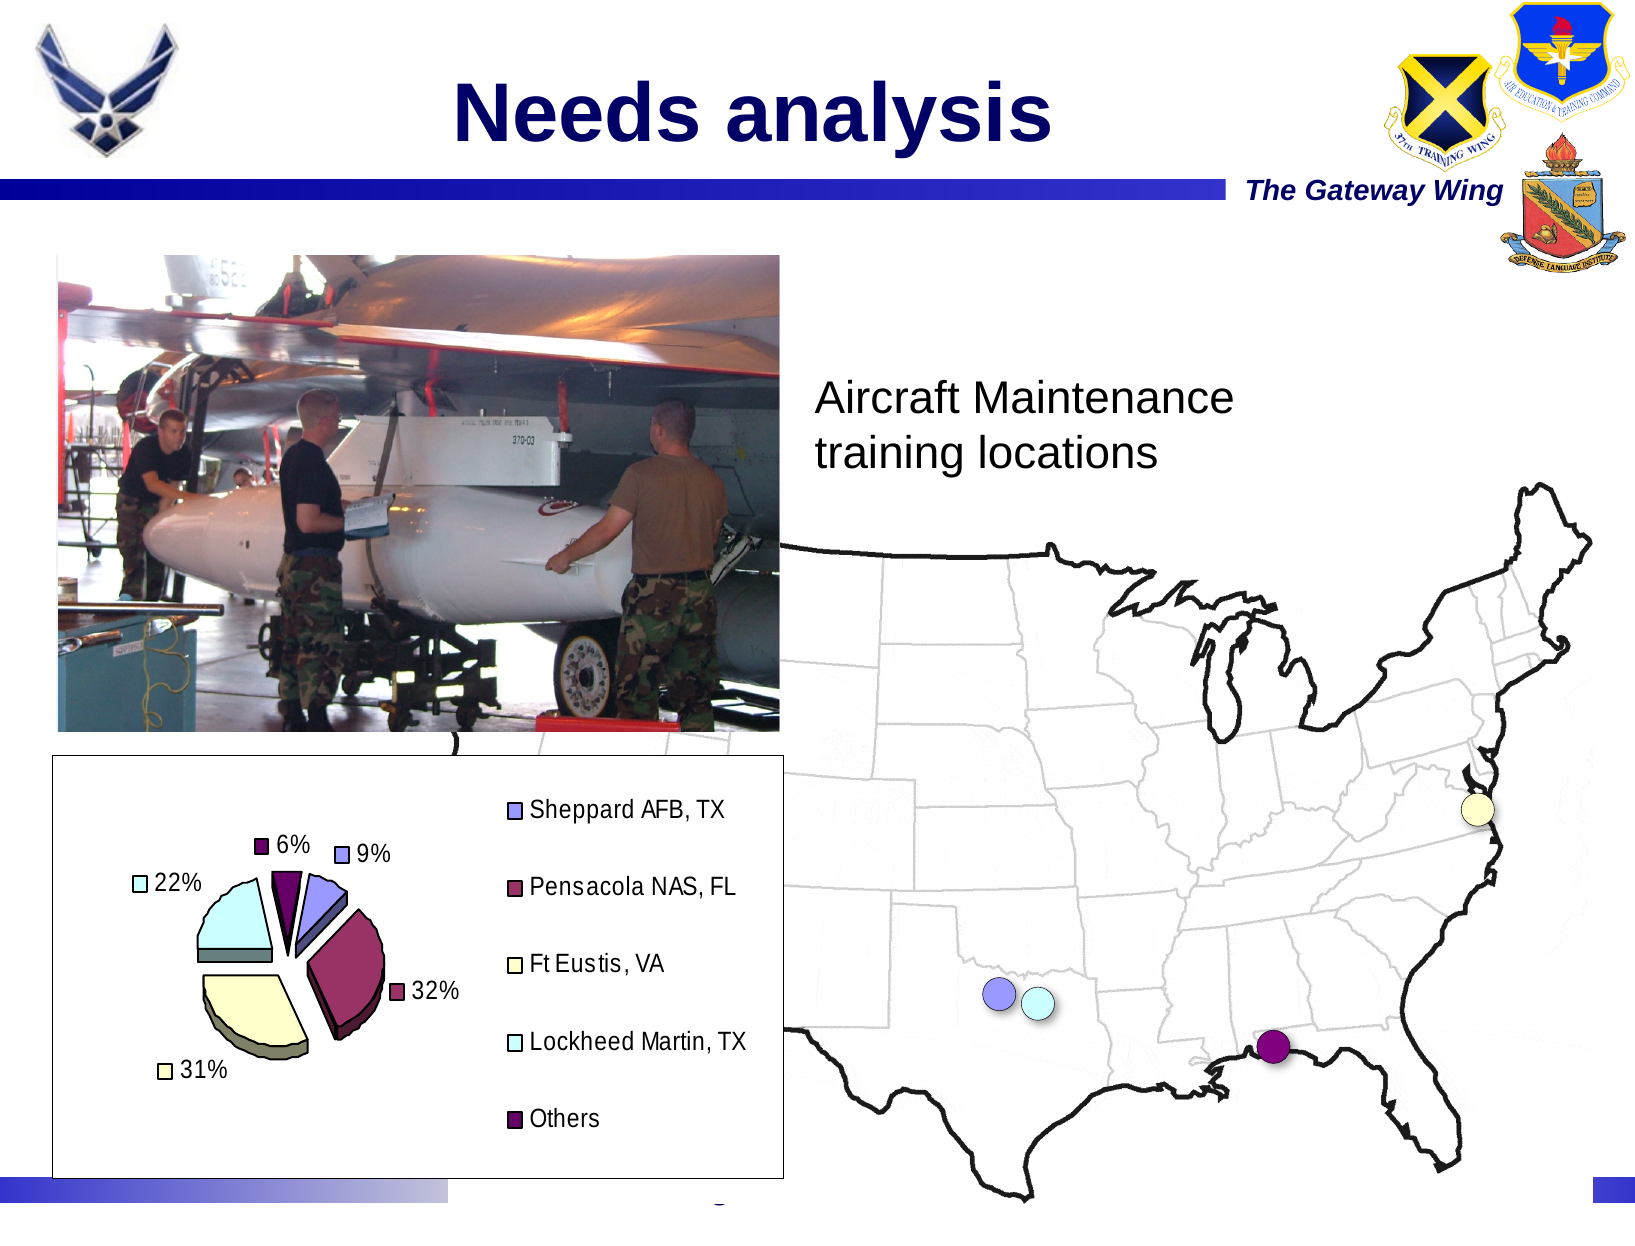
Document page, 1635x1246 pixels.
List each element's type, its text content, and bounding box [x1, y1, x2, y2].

picture [35, 23, 40, 158]
text_box Needs analysis [40, 0, 1372, 217]
text_box Aircraft Maintenance training locations [798, 359, 1290, 481]
picture [1384, 2, 1630, 273]
picture [55, 255, 780, 732]
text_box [42, 743, 795, 1190]
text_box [448, 482, 1593, 1204]
